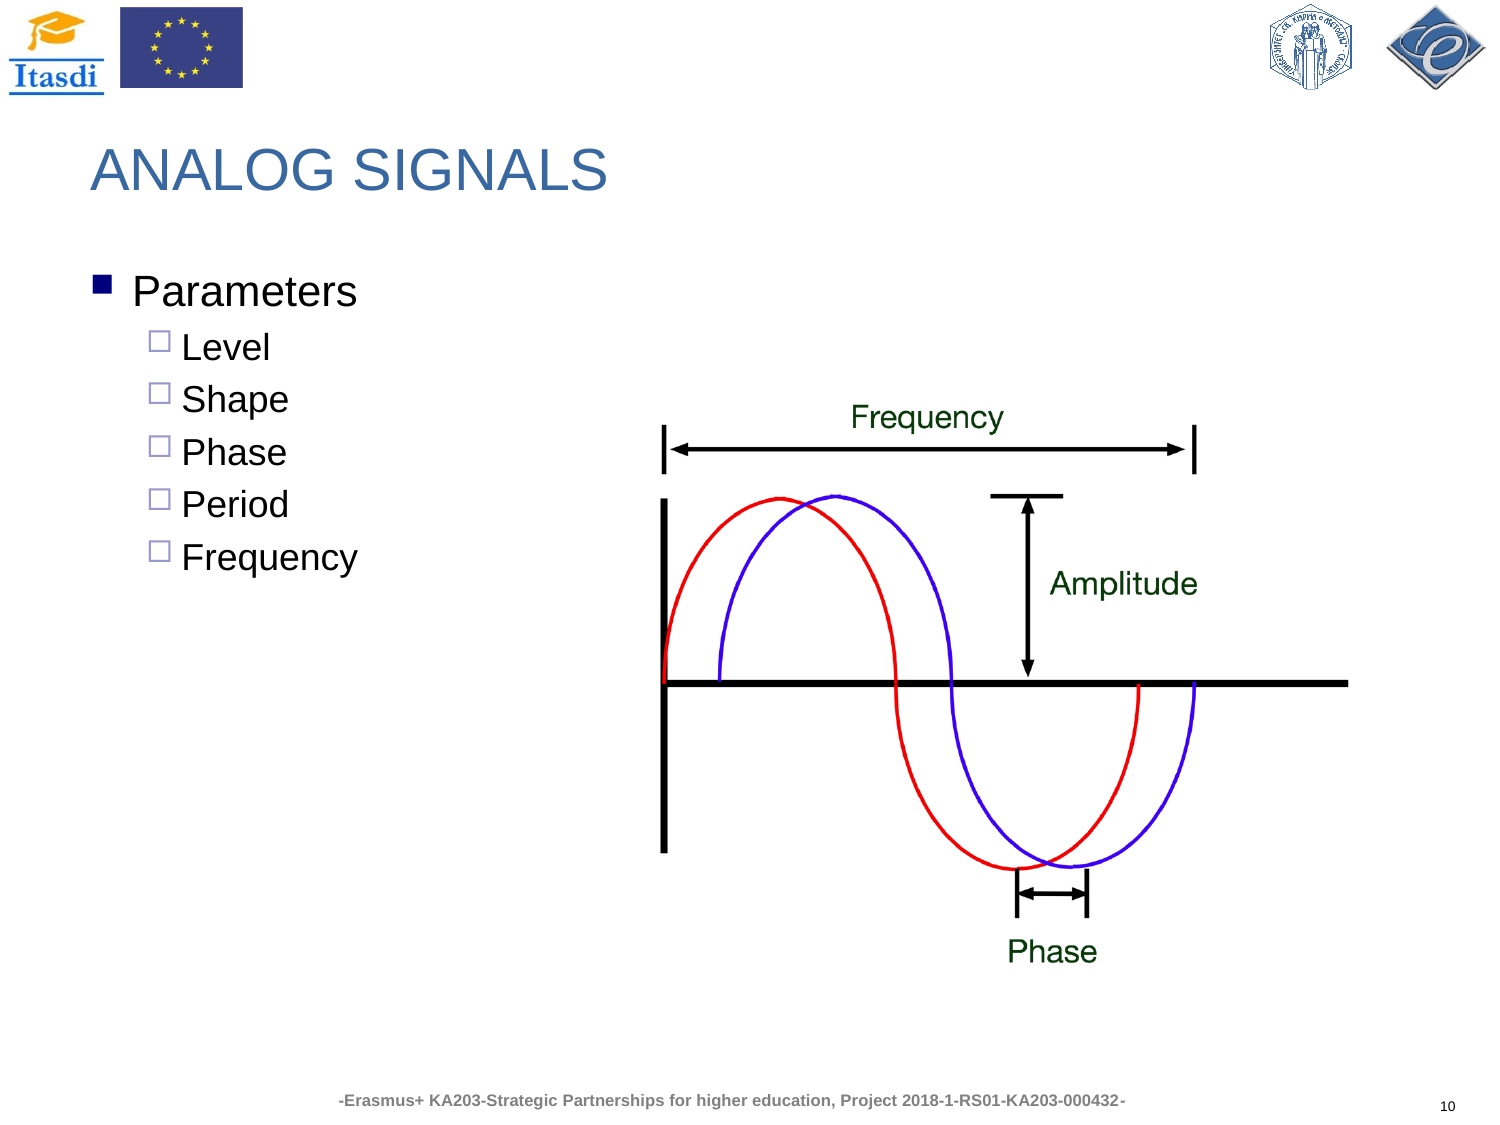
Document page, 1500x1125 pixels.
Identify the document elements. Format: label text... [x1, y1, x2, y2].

list Parameters Level Shape Phase Period Frequency [75, 255, 738, 1047]
slide_number 10 [1257, 1082, 1471, 1123]
picture [1386, 4, 1486, 90]
title ANALOG SIGNALS [75, 106, 1425, 228]
picture [1270, 4, 1352, 90]
picture [120, 7, 243, 88]
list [631, 286, 1390, 1044]
picture [1, 0, 113, 104]
